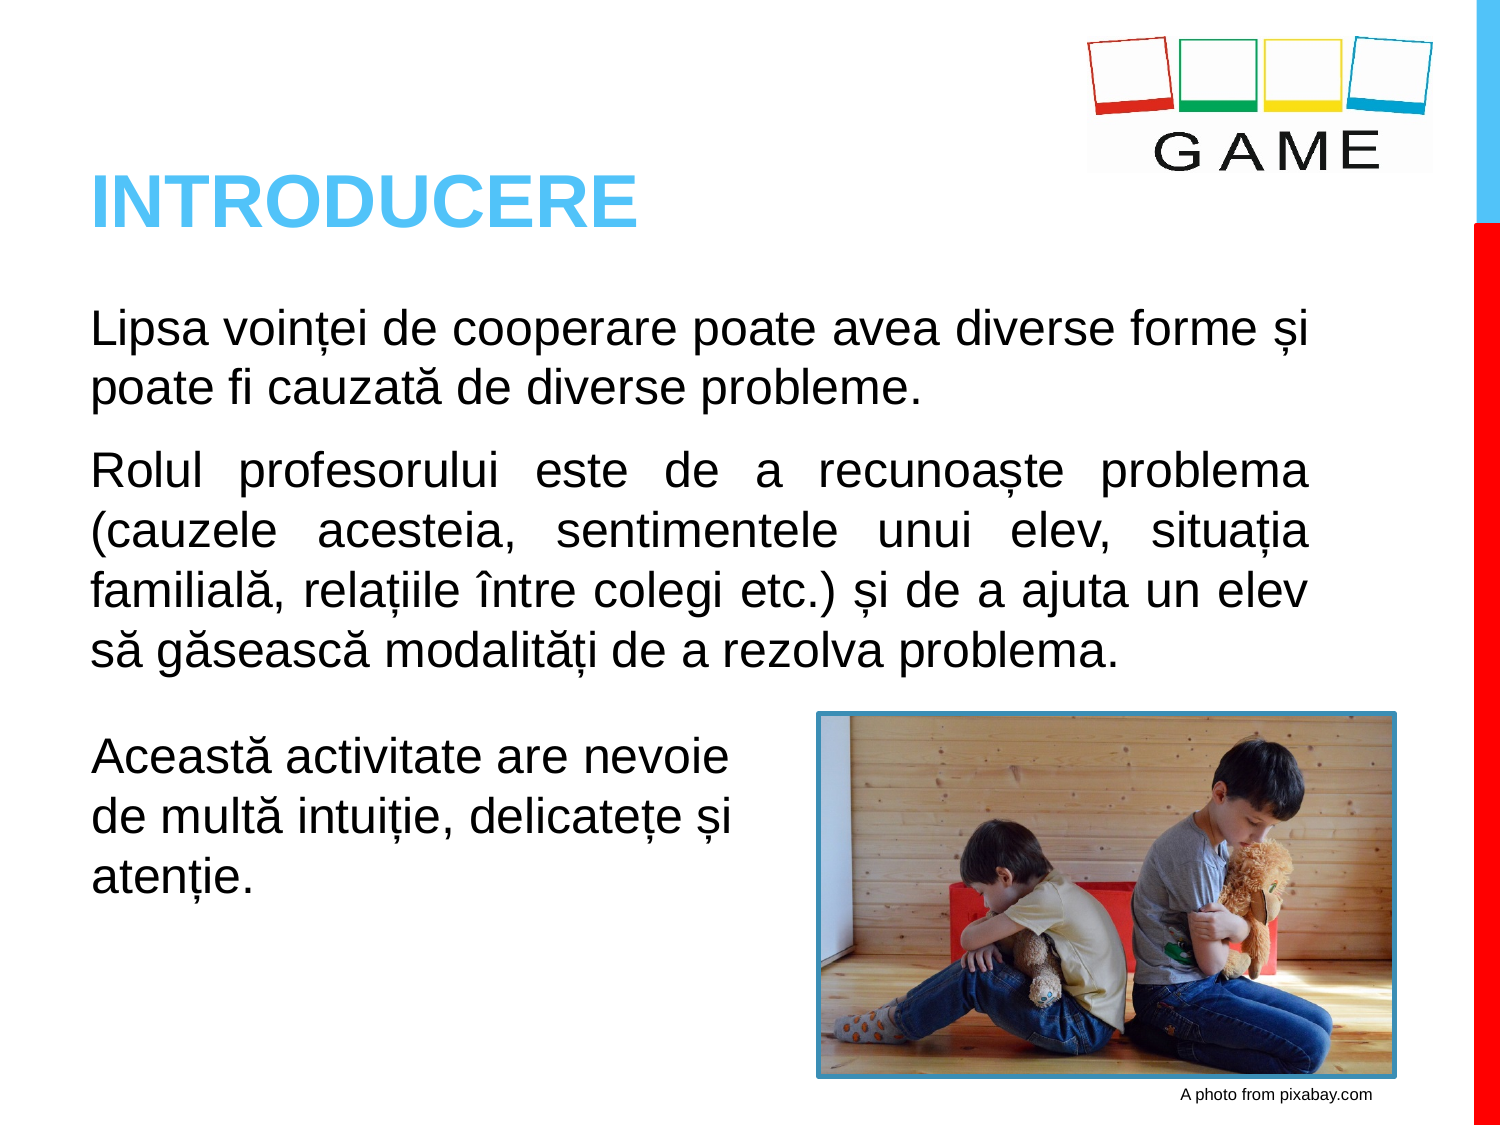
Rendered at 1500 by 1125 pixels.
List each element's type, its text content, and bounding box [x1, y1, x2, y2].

title INTRODUCERE [75, 25, 1025, 250]
list Lipsa voinței de cooperare poate avea diverse forme și poate fi cauzată de diverse probleme. Rolul profesorului este de a recunoaște problema (cauzele acesteia, sentimentele unui elev, situația familială, relațiile între colegi etc.) și de a ajuta un elev să găsească modalități de a rezolva problema. [75, 287, 1325, 705]
picture [820, 715, 1393, 1075]
text_box A photo from pixabay.com [1165, 1083, 1393, 1111]
picture [1087, 36, 1433, 173]
text_box Această activitate are nevoie de multă intuiție, delicatețe și atenție. [76, 715, 798, 911]
